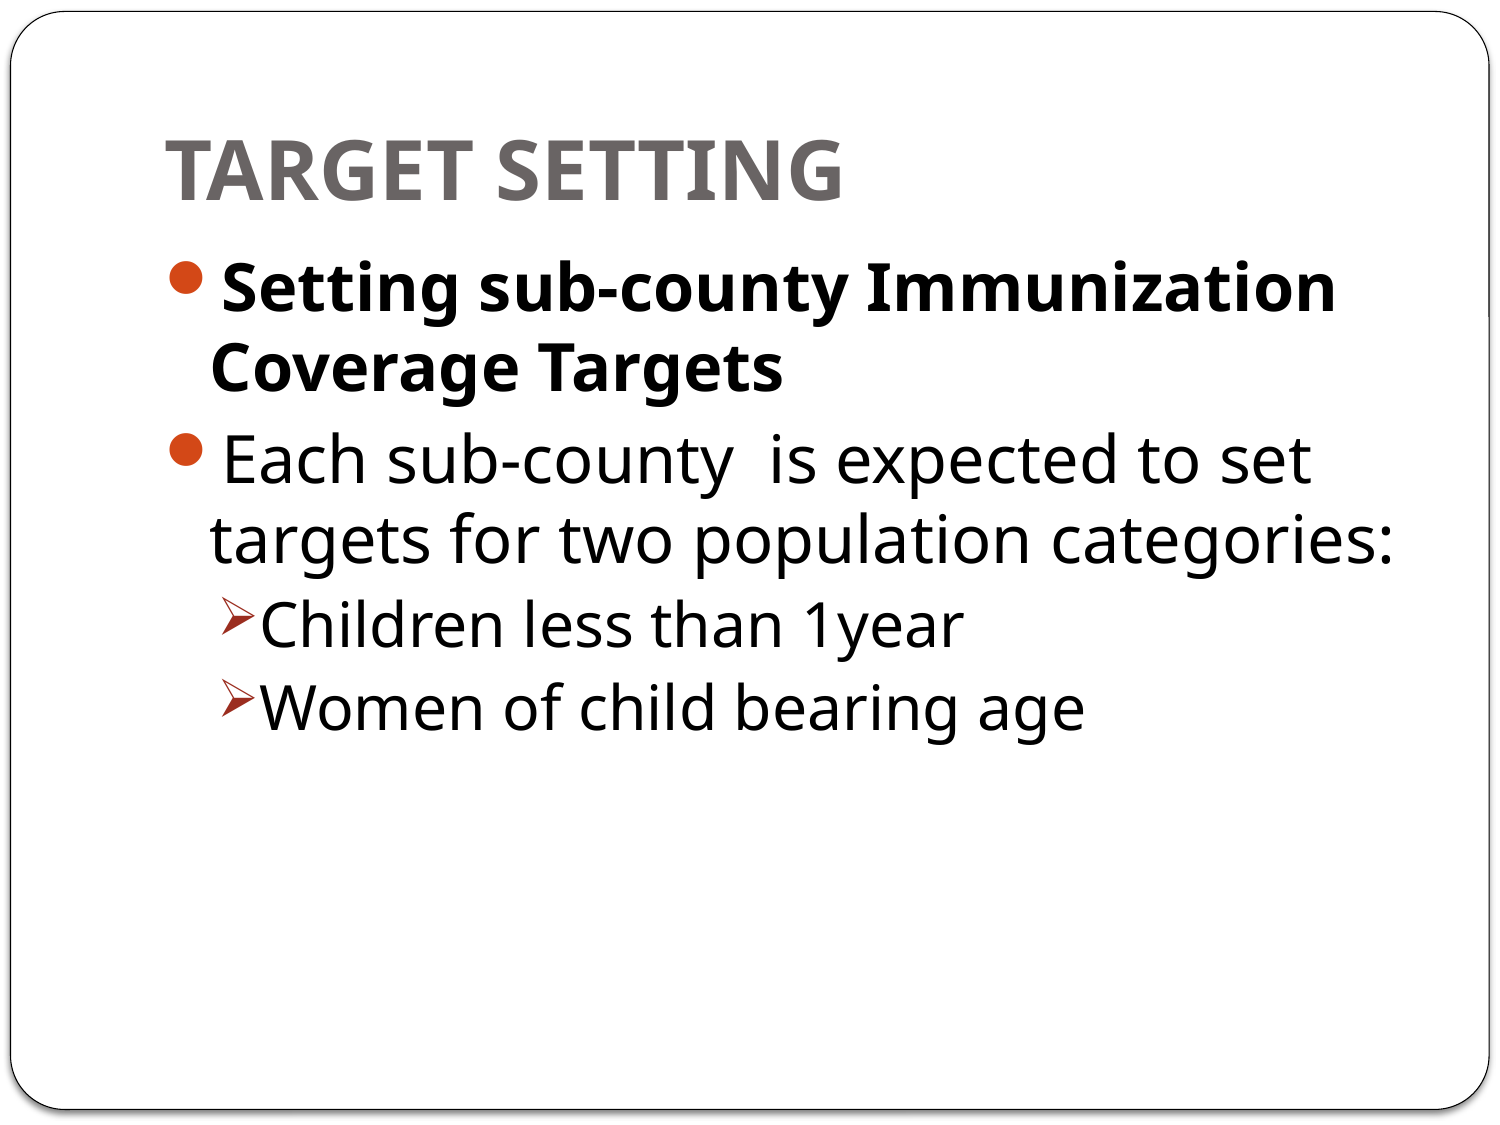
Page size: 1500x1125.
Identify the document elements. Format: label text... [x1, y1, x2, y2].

title TARGET SETTING [150, 45, 1425, 233]
list Setting sub-county Immunization Coverage Targets Each sub-county is expected to set targets for two population categories: Children less than 1year Women of child bearing age [150, 237, 1425, 988]
